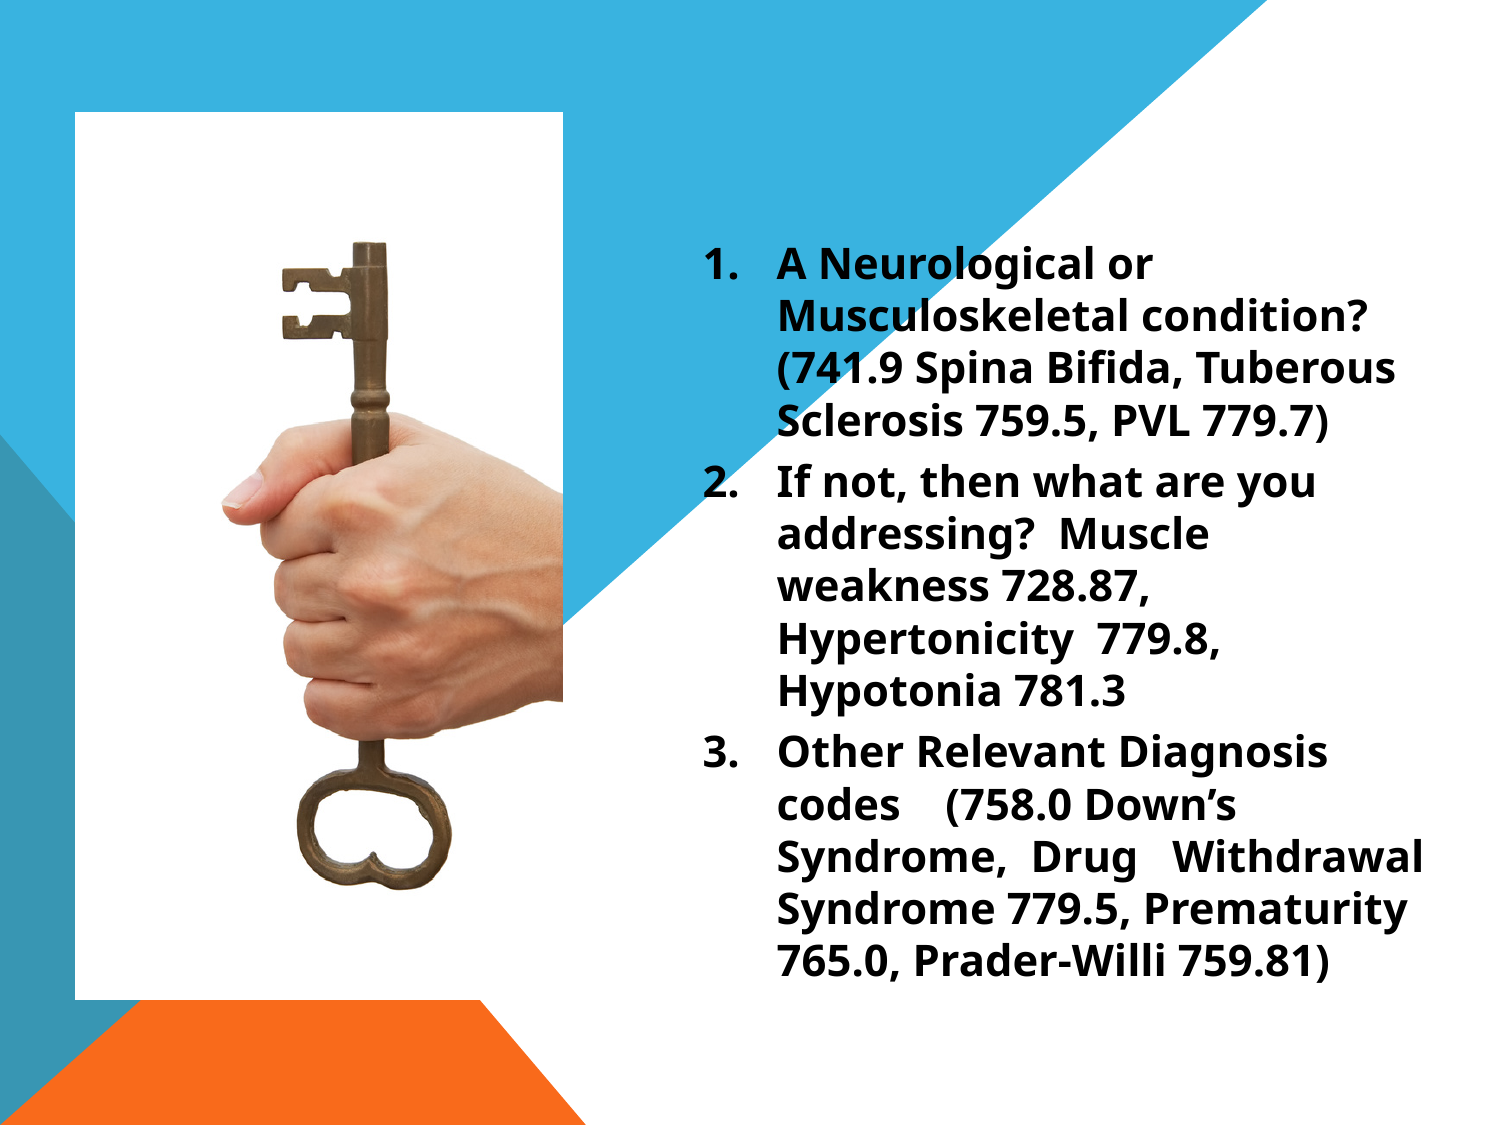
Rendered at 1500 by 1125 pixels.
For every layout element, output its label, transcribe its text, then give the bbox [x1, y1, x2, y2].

picture [74, 112, 563, 1001]
list A Neurological or Musculoskeletal condition? (741.9 Spina Bifida, Tuberous Sclerosis 759.5, PVL 779.7) If not, then what are you addressing? Muscle weakness 728.87, Hypertonicity 779.8, Hypotonia 781.3 Other Relevant Diagnosis codes (758.0 Down’s Syndrome, Drug Withdrawal Syndrome 779.5, Prematurity 765.0, Prader-Willi 759.81) [687, 174, 1450, 1038]
